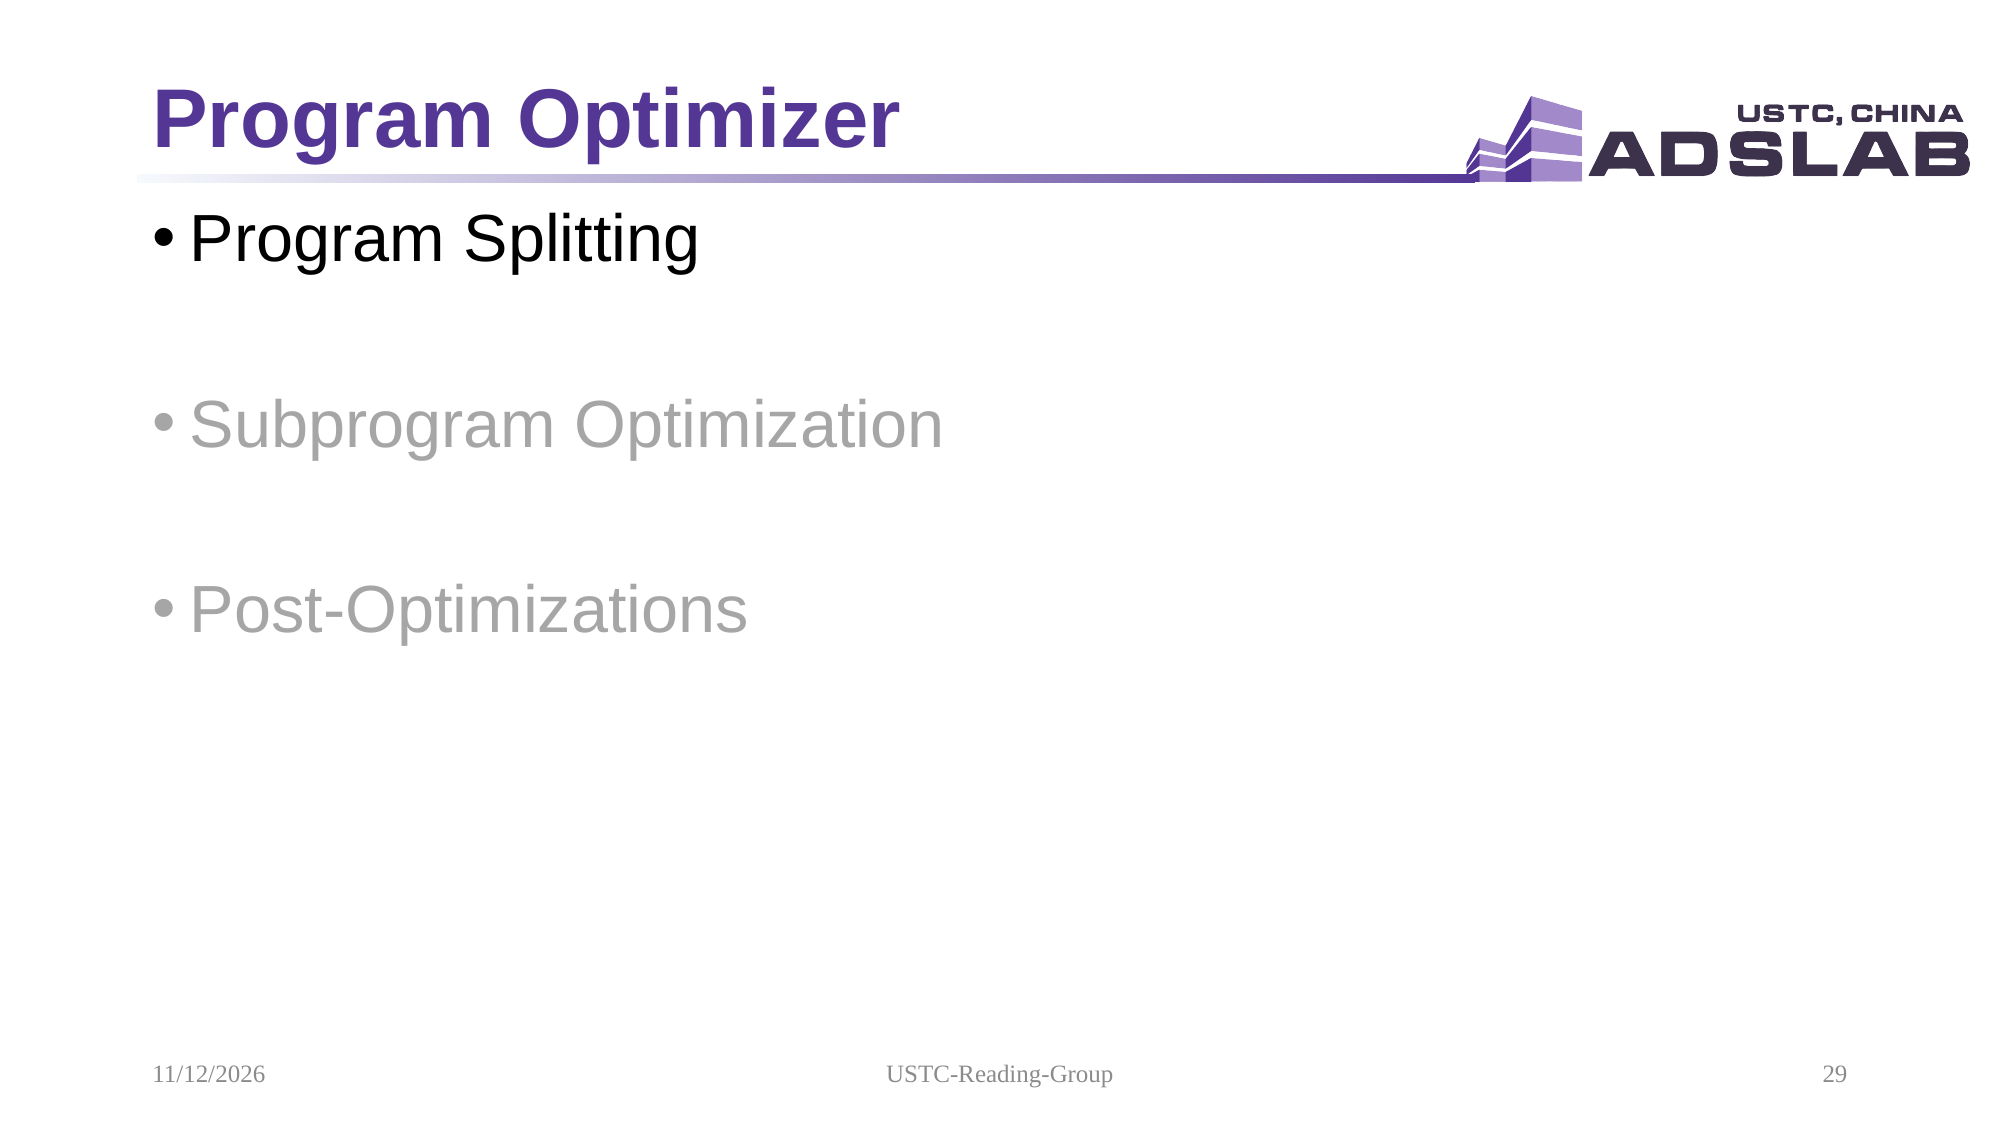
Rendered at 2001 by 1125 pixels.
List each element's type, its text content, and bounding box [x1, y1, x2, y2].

title Program Optimizer [137, 63, 1863, 177]
slide_number 29 [1412, 1042, 1863, 1103]
picture [1470, 93, 1976, 183]
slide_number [137, 1042, 588, 1103]
list Program Splitting Subprogram Optimization Post-Optimizations [137, 196, 1555, 962]
footer USTC-Reading-Group [662, 1042, 1338, 1103]
